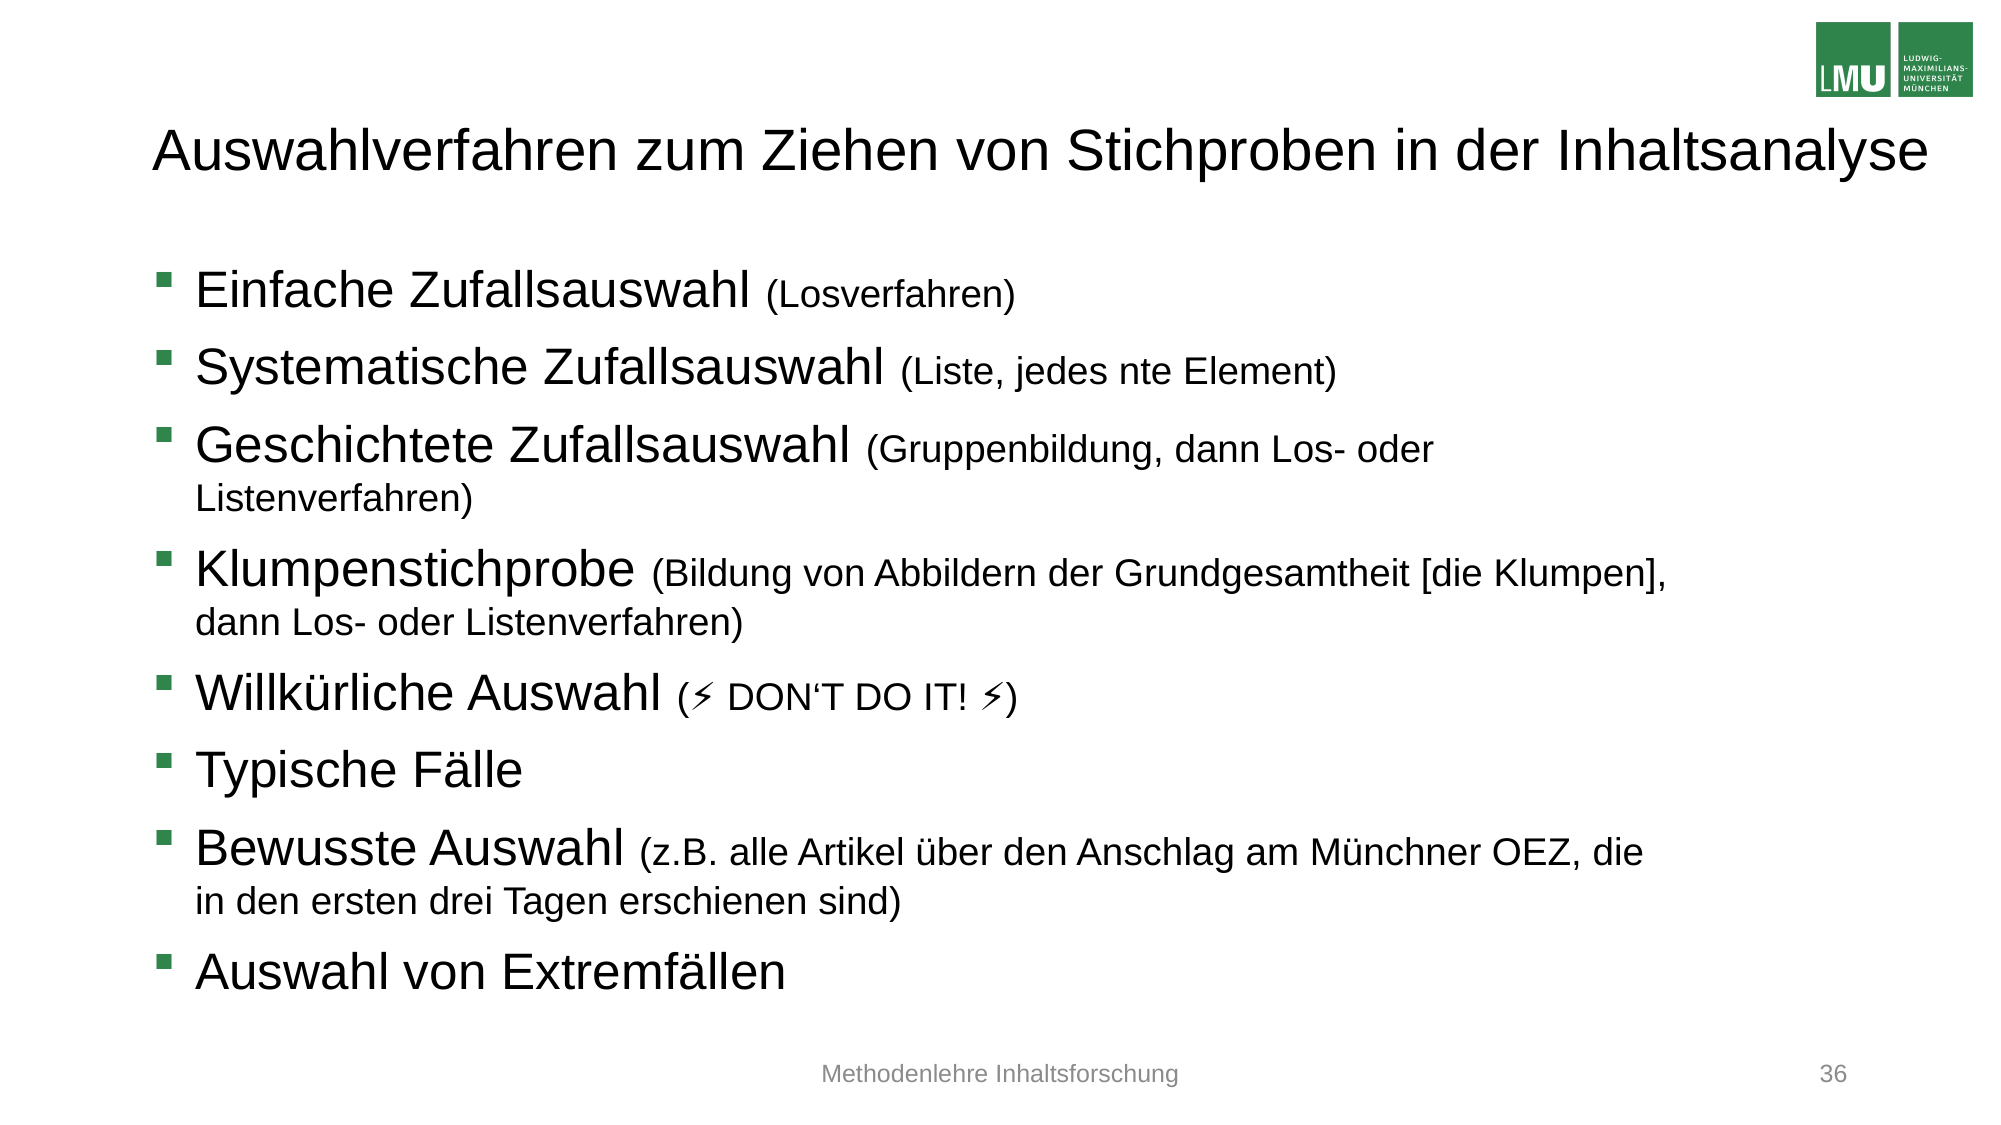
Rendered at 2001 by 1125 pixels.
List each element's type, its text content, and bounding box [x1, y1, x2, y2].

title Auswahlverfahren zum Ziehen von Stichproben in der Inhaltsanalyse [137, 59, 1970, 191]
footer Methodenlehre Inhaltsforschung [312, 1042, 1690, 1103]
slide_number 36 [1700, 1042, 1863, 1103]
list Einfache Zufallsauswahl (Losverfahren) Systematische Zufallsauswahl (Liste, jedes nte Element) Geschichtete Zufallsauswahl (Gruppenbildung, dann Los- oder Listenverfahren) Klumpenstichprobe (Bildung von Abbildern der Grundgesamtheit [die Klumpen], dann Los- oder Listenverfahren) Willkürliche Auswahl (⚡ DON‘T DO IT! ⚡) Typische Fälle Bewusste Auswahl (z.B. alle Artikel über den Anschlag am Münchner OEZ, die in den ersten drei Tagen erschienen sind) Auswahl von Extremfällen [137, 248, 1690, 1014]
picture [1808, 14, 1981, 105]
